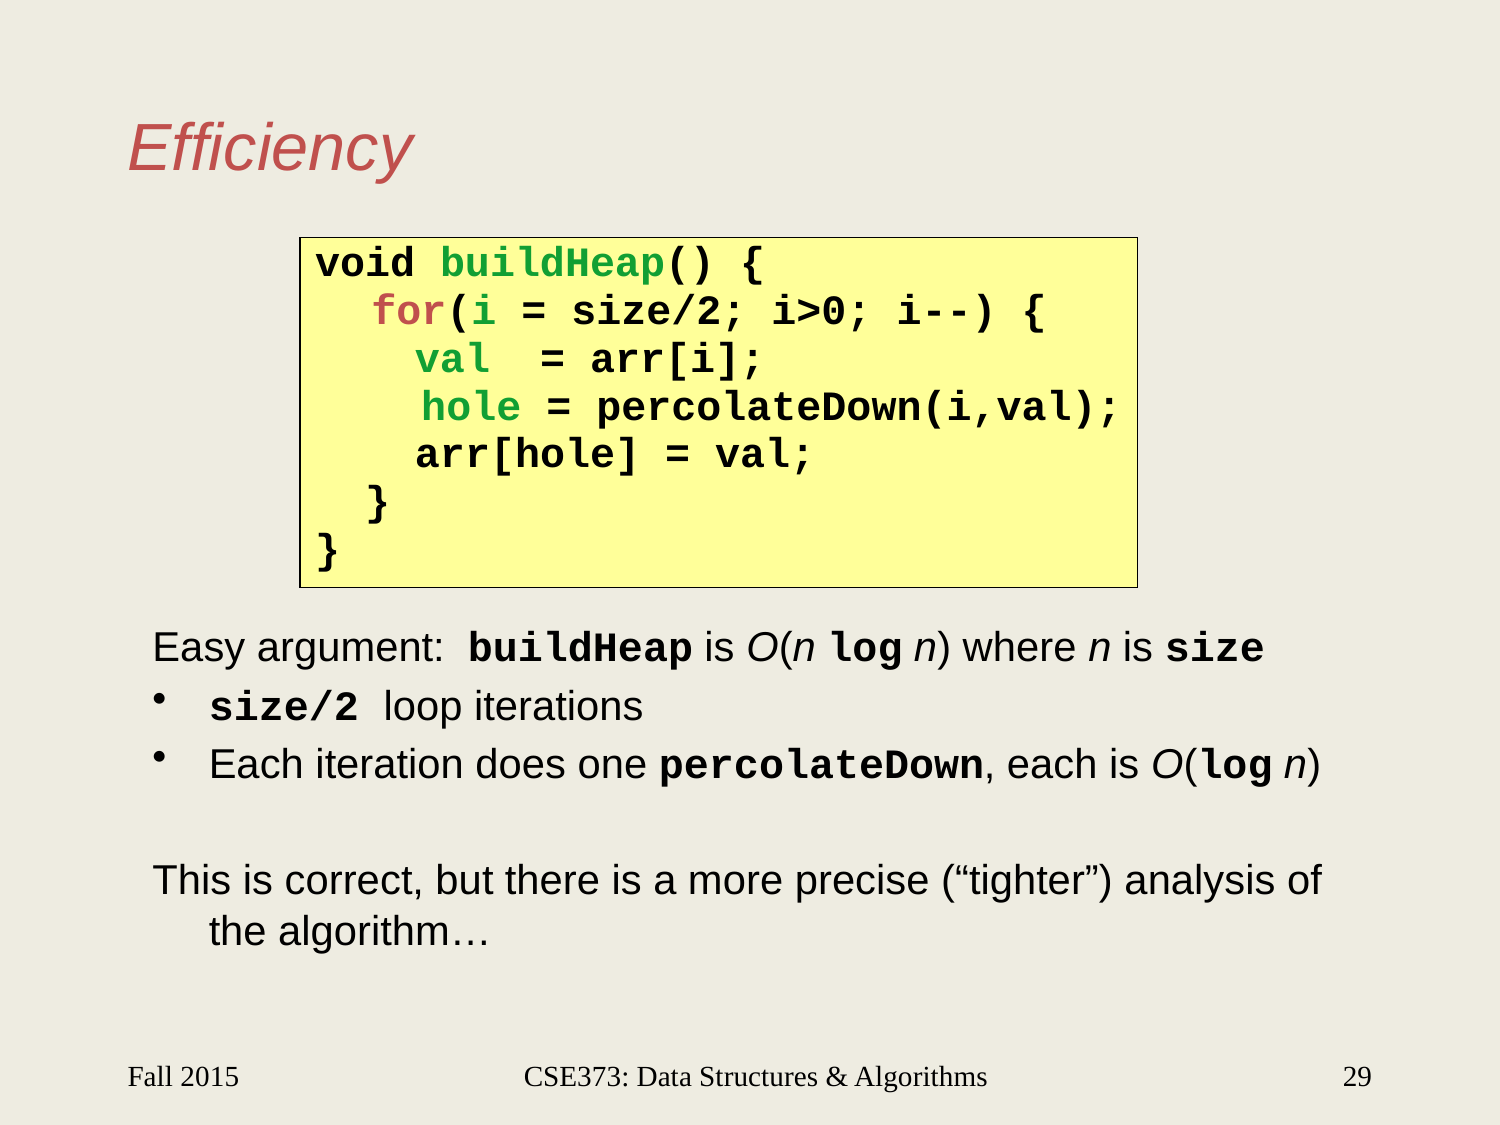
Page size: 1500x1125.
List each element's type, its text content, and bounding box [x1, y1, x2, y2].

list Easy argument: buildHeap is O(n log n) where n is size size/2 loop iterations Each iteration does one percolateDown, each is O(log n) This is correct, but there is a more precise (“tighter”) analysis of the algorithm… [137, 612, 1388, 1038]
text_box void buildHeap() { for(i = size/2; i>0; i--) { val = arr[i]; hole = percolateDown(i,val); arr[hole] = val; } } [299, 237, 1138, 588]
title Efficiency [112, 49, 1388, 238]
slide_number Fall 2015 [112, 1049, 426, 1125]
slide_number 29 [1074, 1049, 1388, 1125]
footer CSE373: Data Structures & Algorithms [474, 1049, 1038, 1125]
